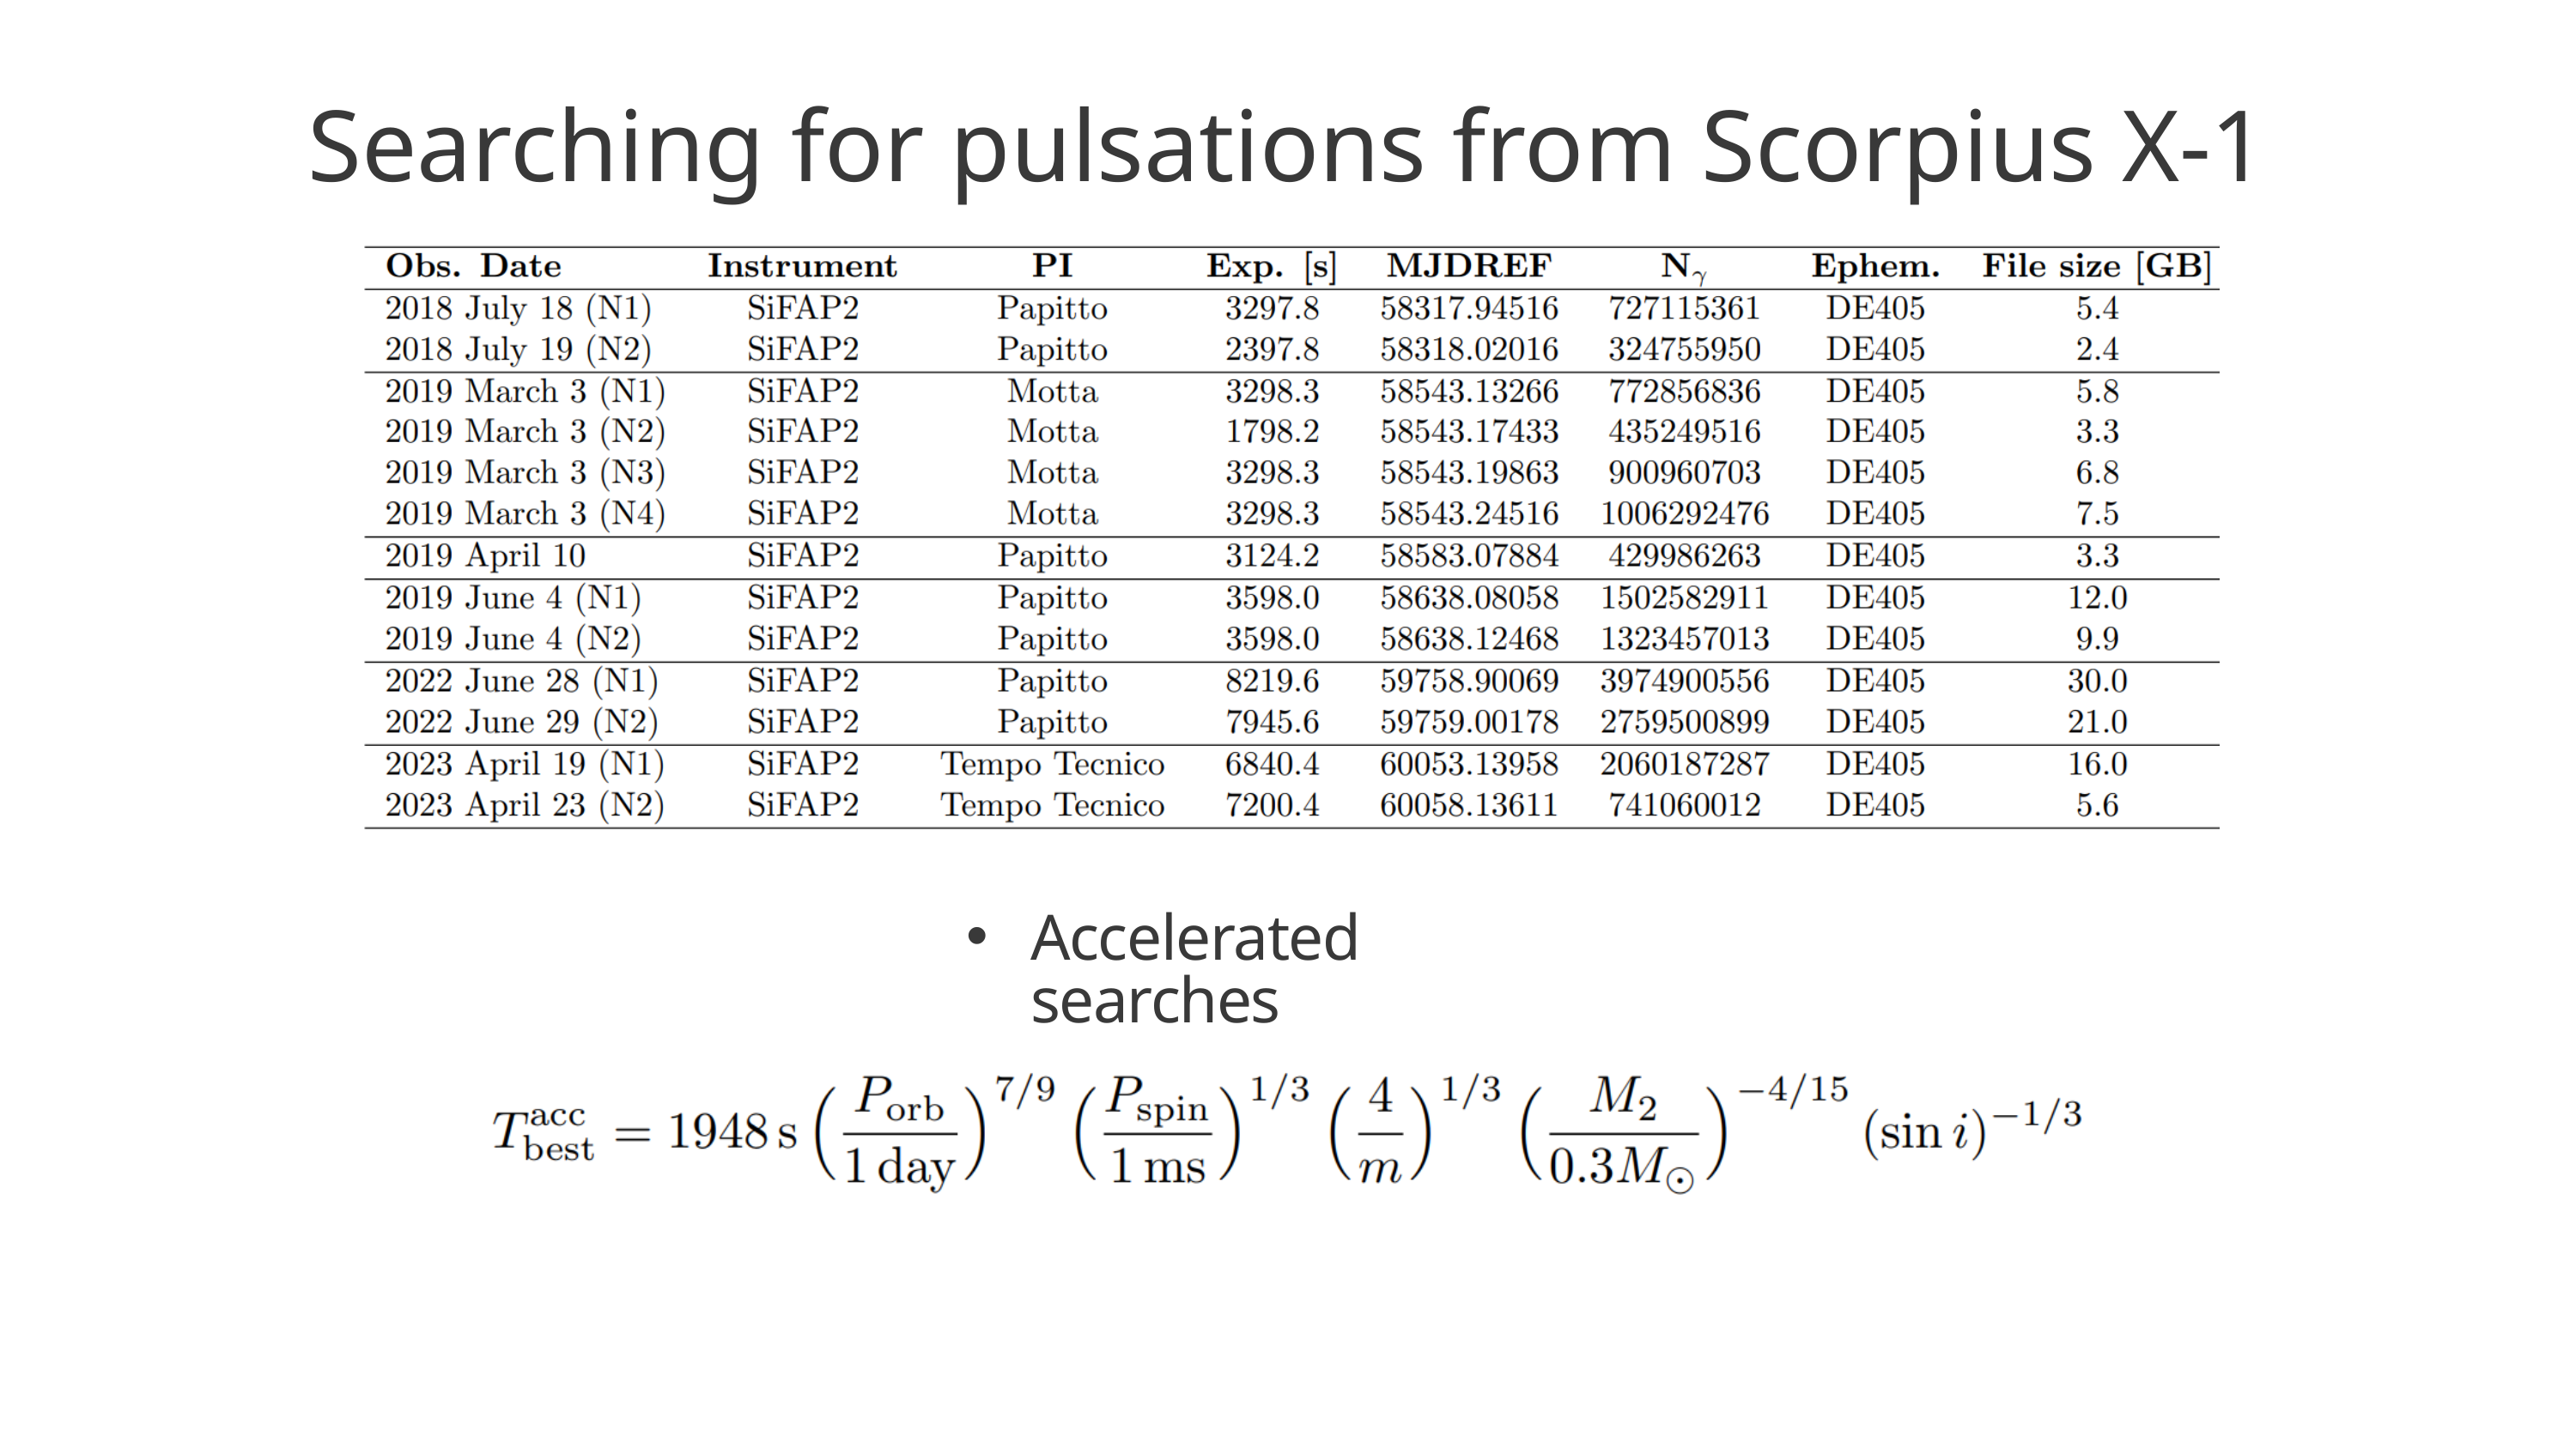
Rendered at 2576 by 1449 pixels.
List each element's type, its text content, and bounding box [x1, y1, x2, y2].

picture [356, 227, 2220, 835]
text_box Searching for pulsations from Scorpius X-1 [48, 93, 2528, 202]
text_box Accelerated searches [965, 909, 1610, 1035]
picture [481, 1058, 2095, 1203]
